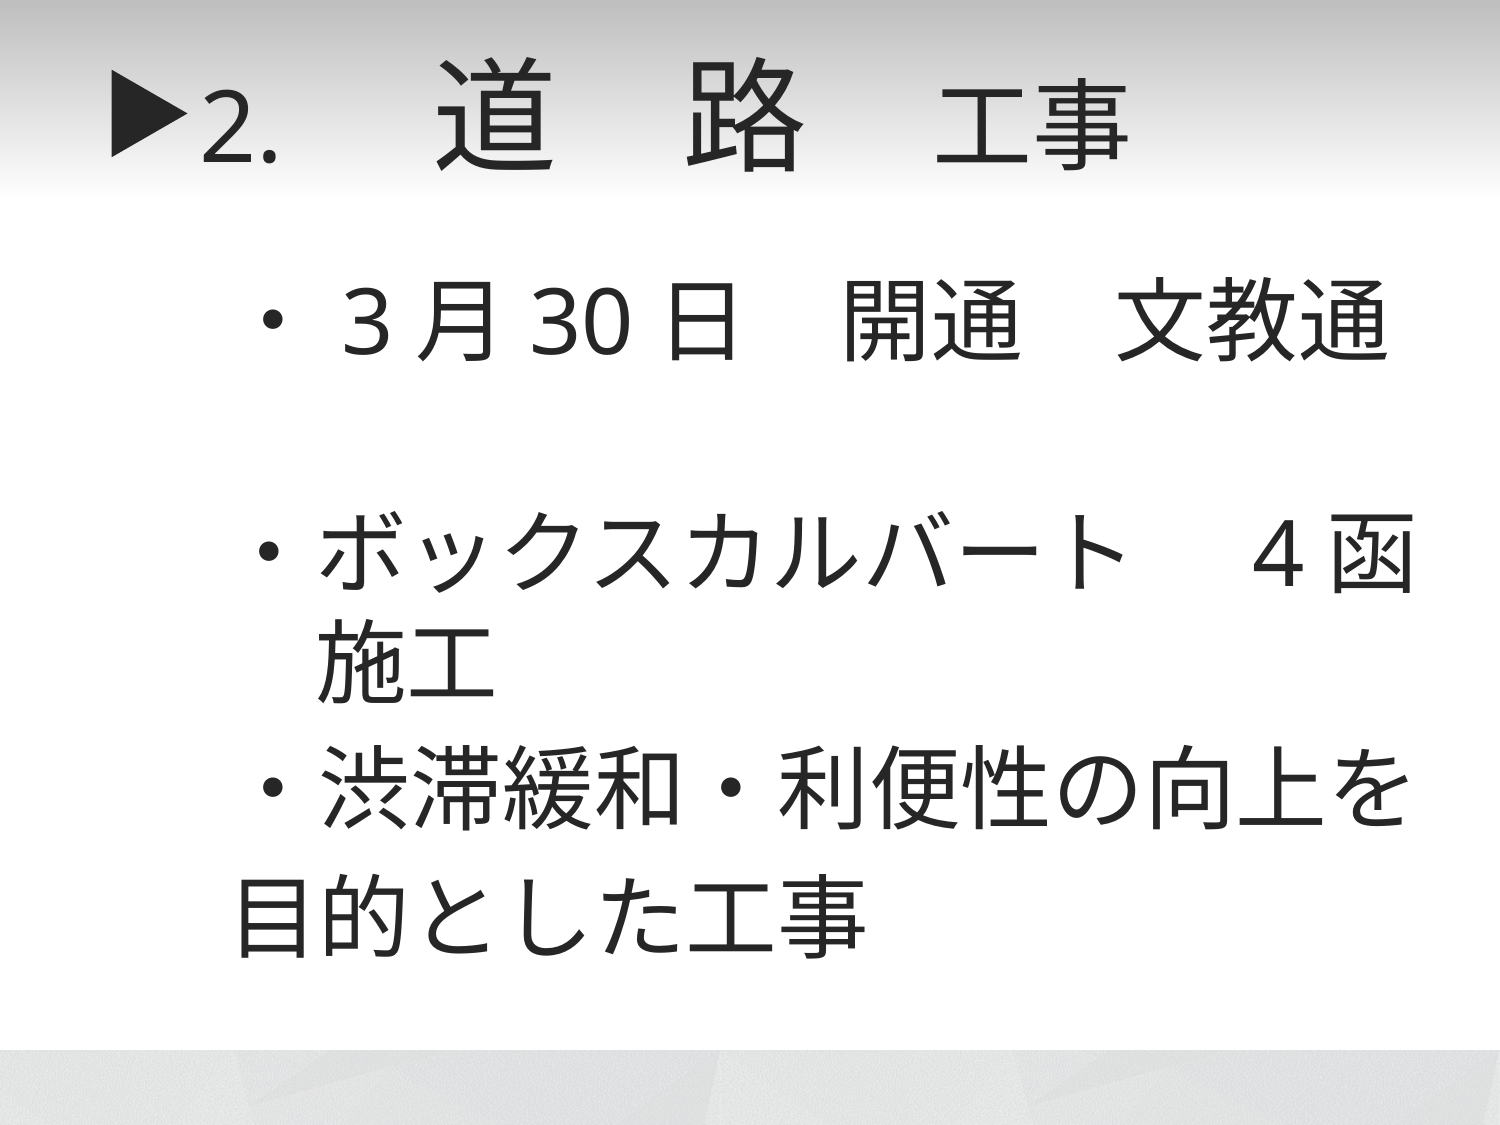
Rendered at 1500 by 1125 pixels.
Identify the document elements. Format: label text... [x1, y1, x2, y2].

text_box 2. 道 路 工事 [185, 30, 1500, 197]
text_box [111, 69, 185, 158]
text_box ・渋滞緩和・利便性の向上を 目的とした工事 [212, 723, 1444, 1014]
picture [0, 1050, 1500, 1125]
text_box ・ボックスカルバート 4函 施工 [208, 487, 1440, 647]
text_box ・3月30日 開通 文教通 [212, 255, 1444, 411]
